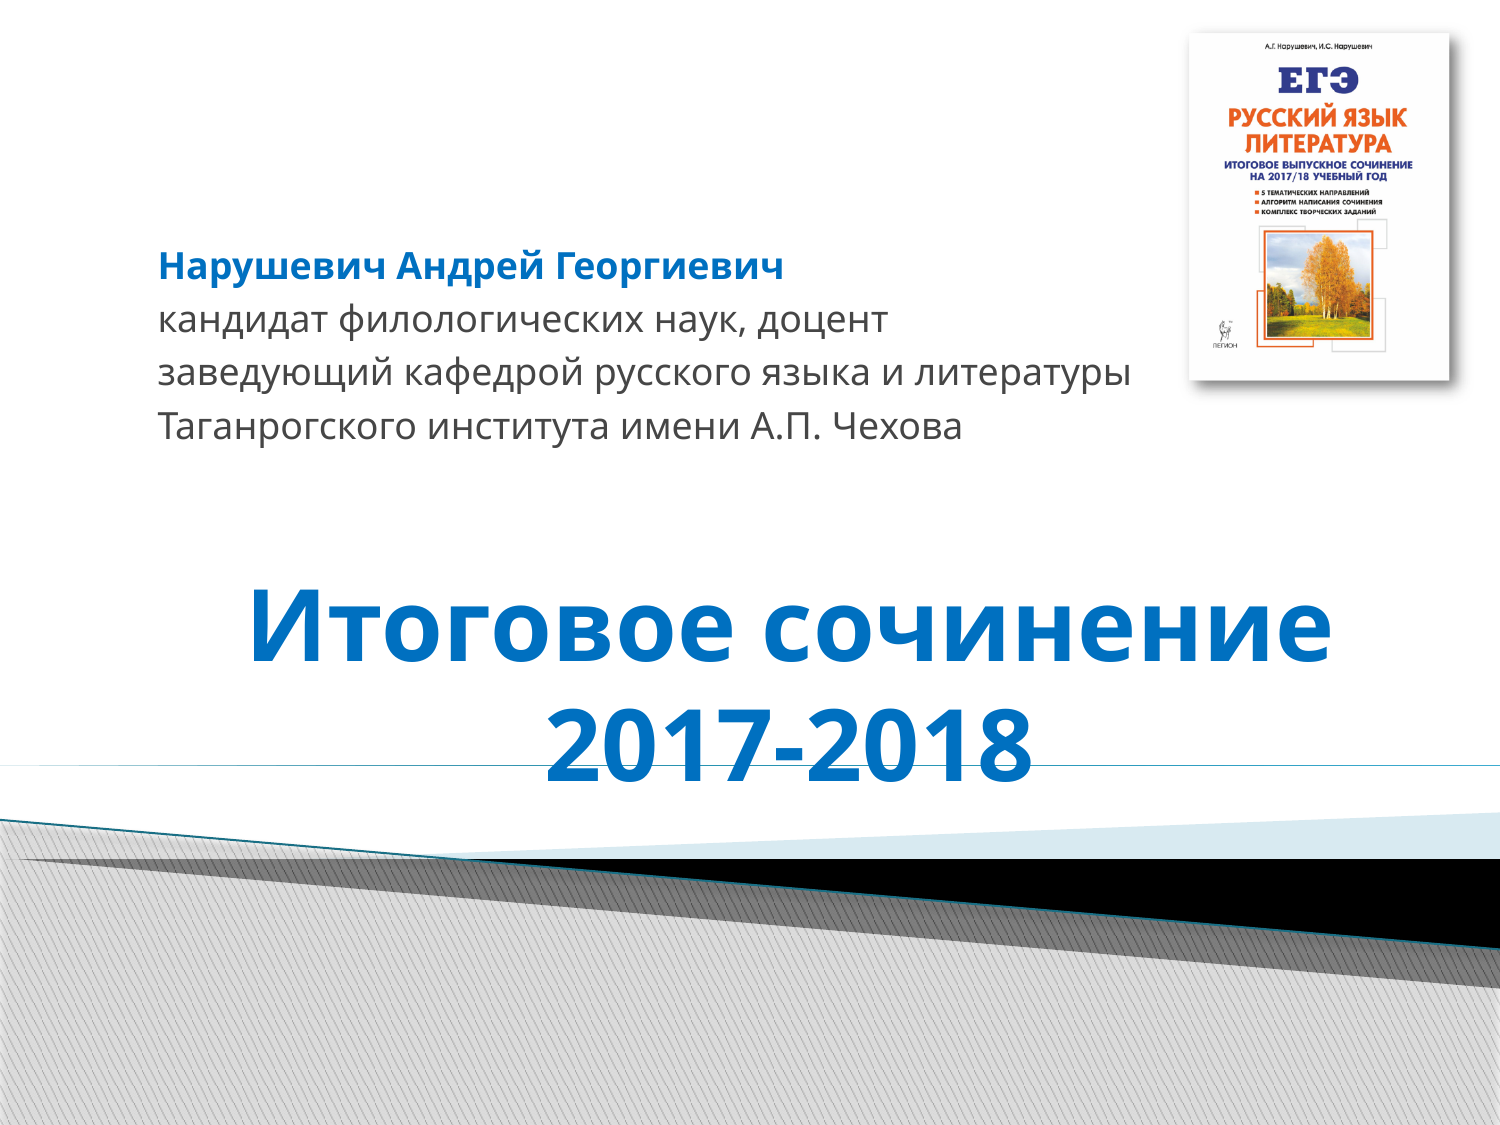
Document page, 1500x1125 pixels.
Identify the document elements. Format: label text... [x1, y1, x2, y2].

subtitle Нарушевич Андрей Георгиевич кандидат филологических наук, доцент заведующий кафедрой русского языка и литературы Таганрогского института имени А.П. Чехова [150, 234, 1425, 493]
title Итоговое сочинение 2017-2018 [152, 445, 1428, 809]
picture [5, 859, 1500, 989]
picture [1174, 18, 1477, 408]
